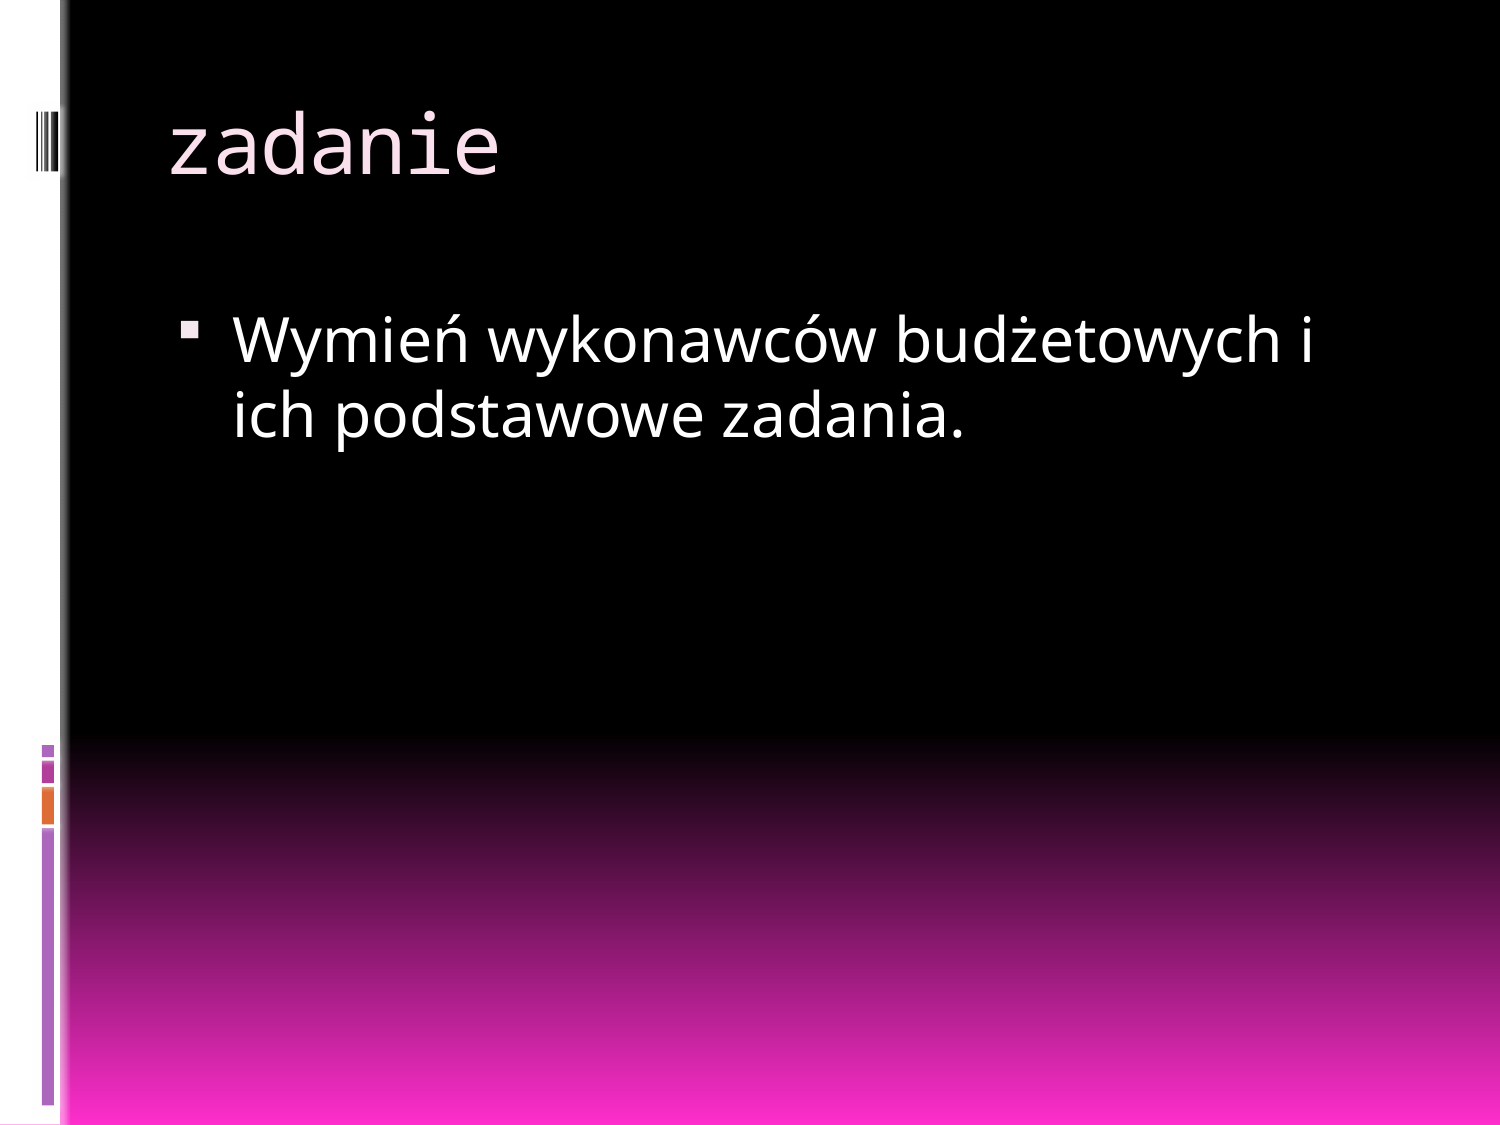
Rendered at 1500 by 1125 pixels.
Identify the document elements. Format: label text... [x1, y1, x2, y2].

list Wymień wykonawców budżetowych i ich podstawowe zadania. [150, 292, 1425, 1043]
title zadanie [150, 83, 1425, 234]
